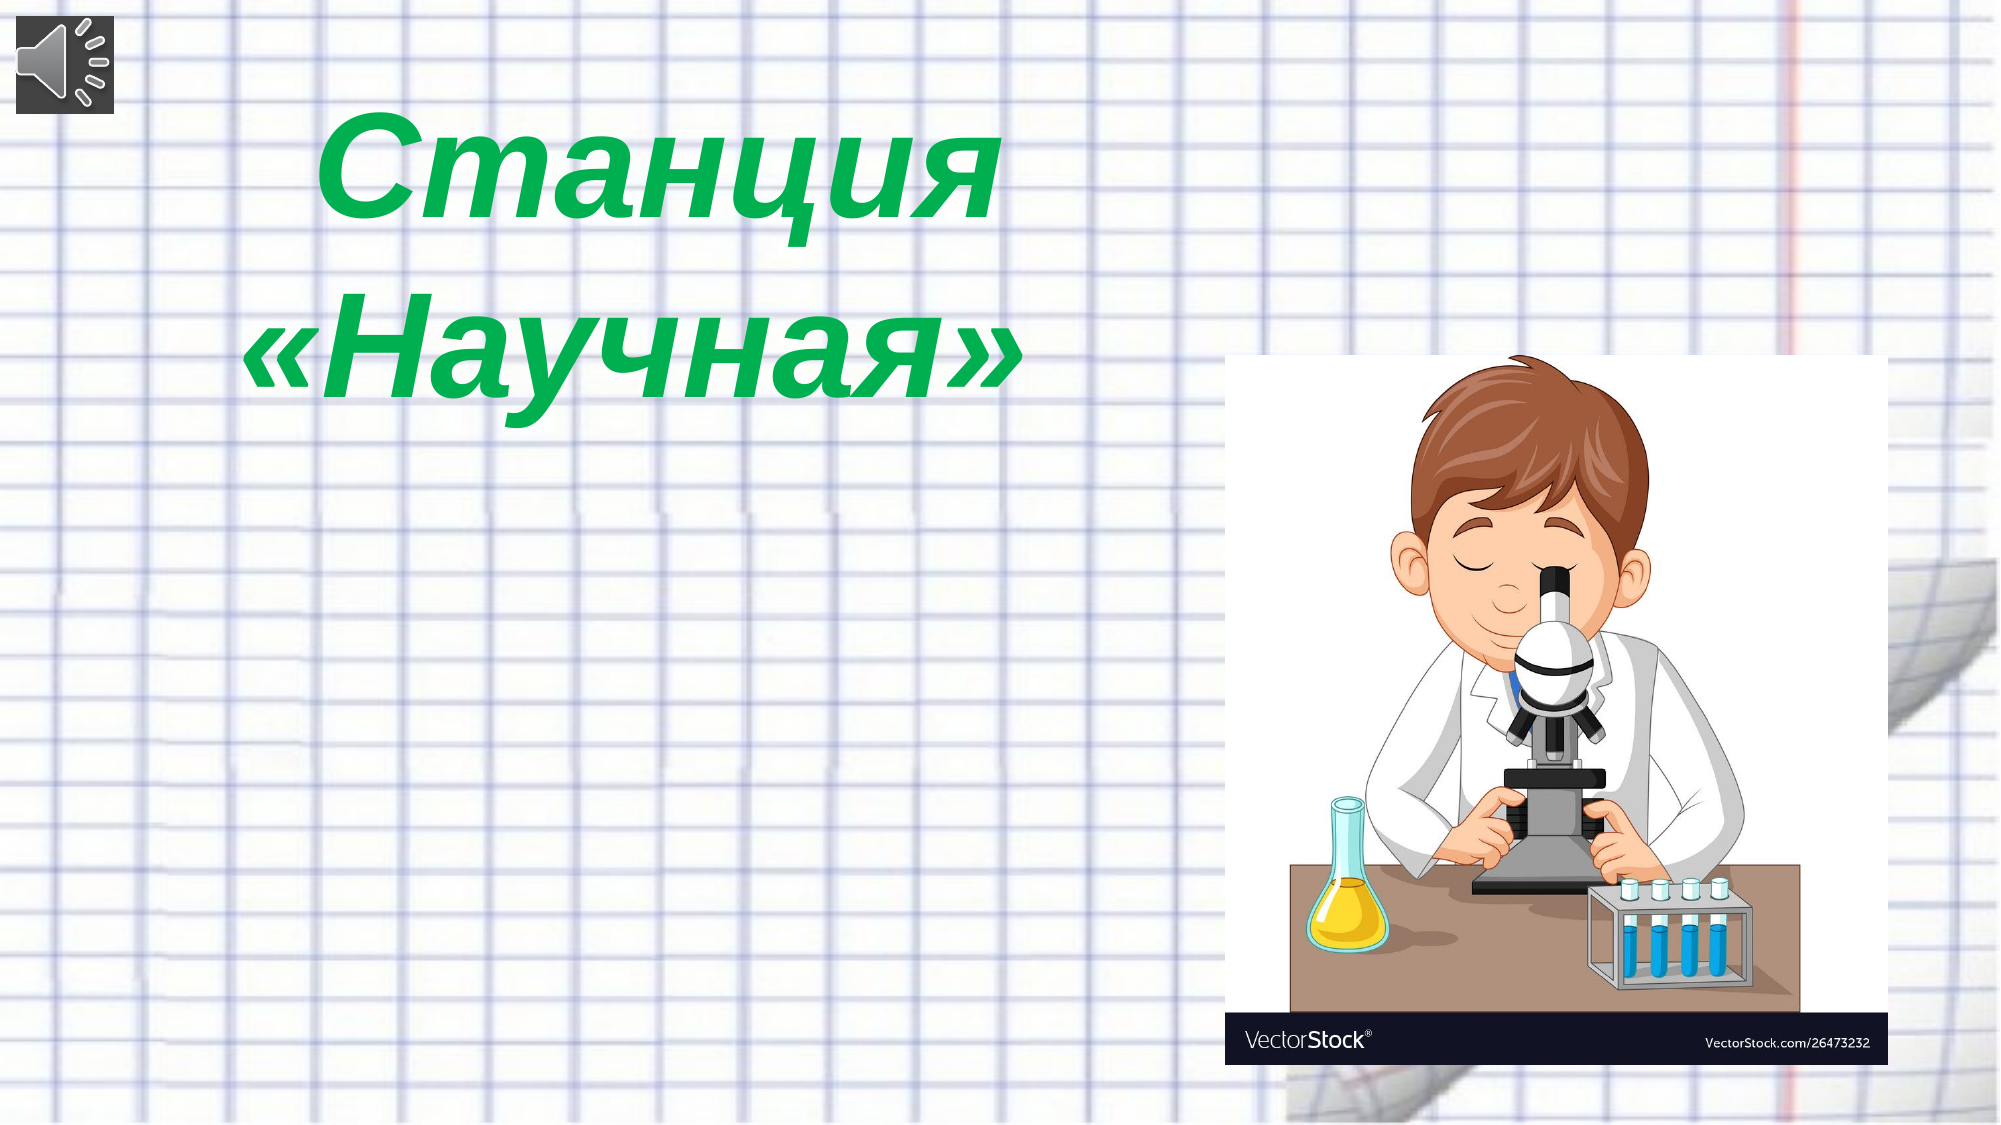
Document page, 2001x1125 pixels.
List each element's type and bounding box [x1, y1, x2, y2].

picture [1225, 355, 1888, 1066]
list [0, 0, 2000, 1125]
picture [15, 15, 116, 116]
